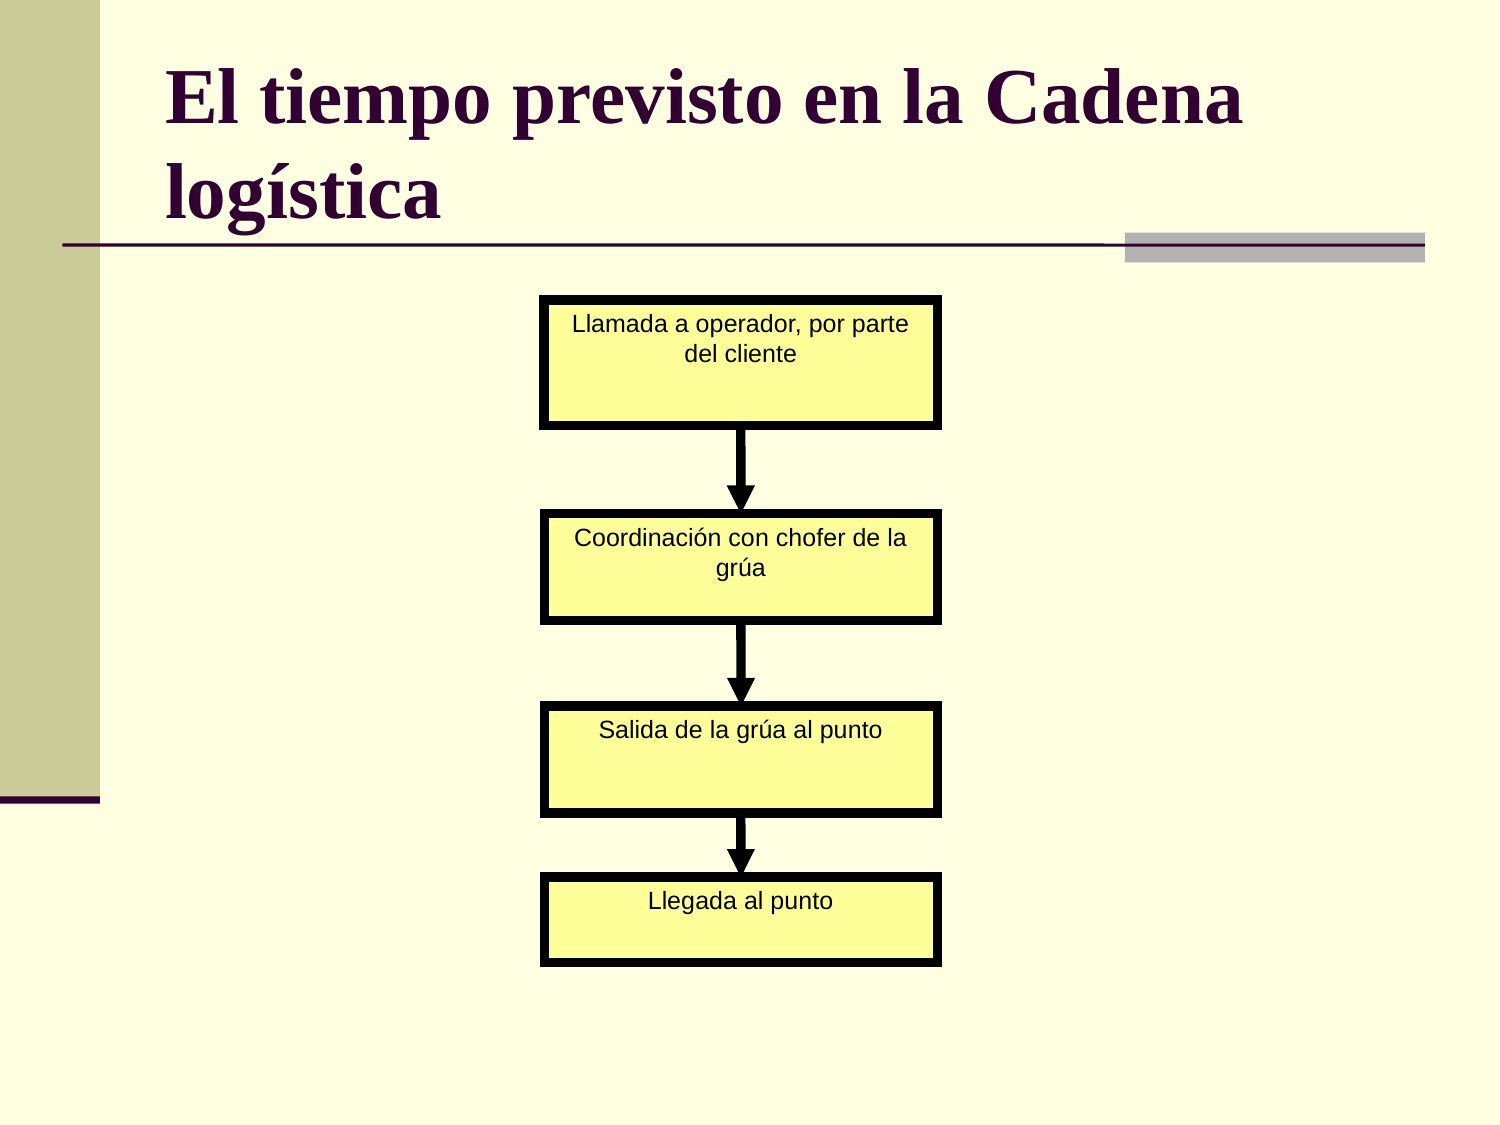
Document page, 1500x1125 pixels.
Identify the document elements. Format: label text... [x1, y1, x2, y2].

title El tiempo previsto en la Cadena logística [149, 45, 1426, 234]
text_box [543, 299, 938, 963]
